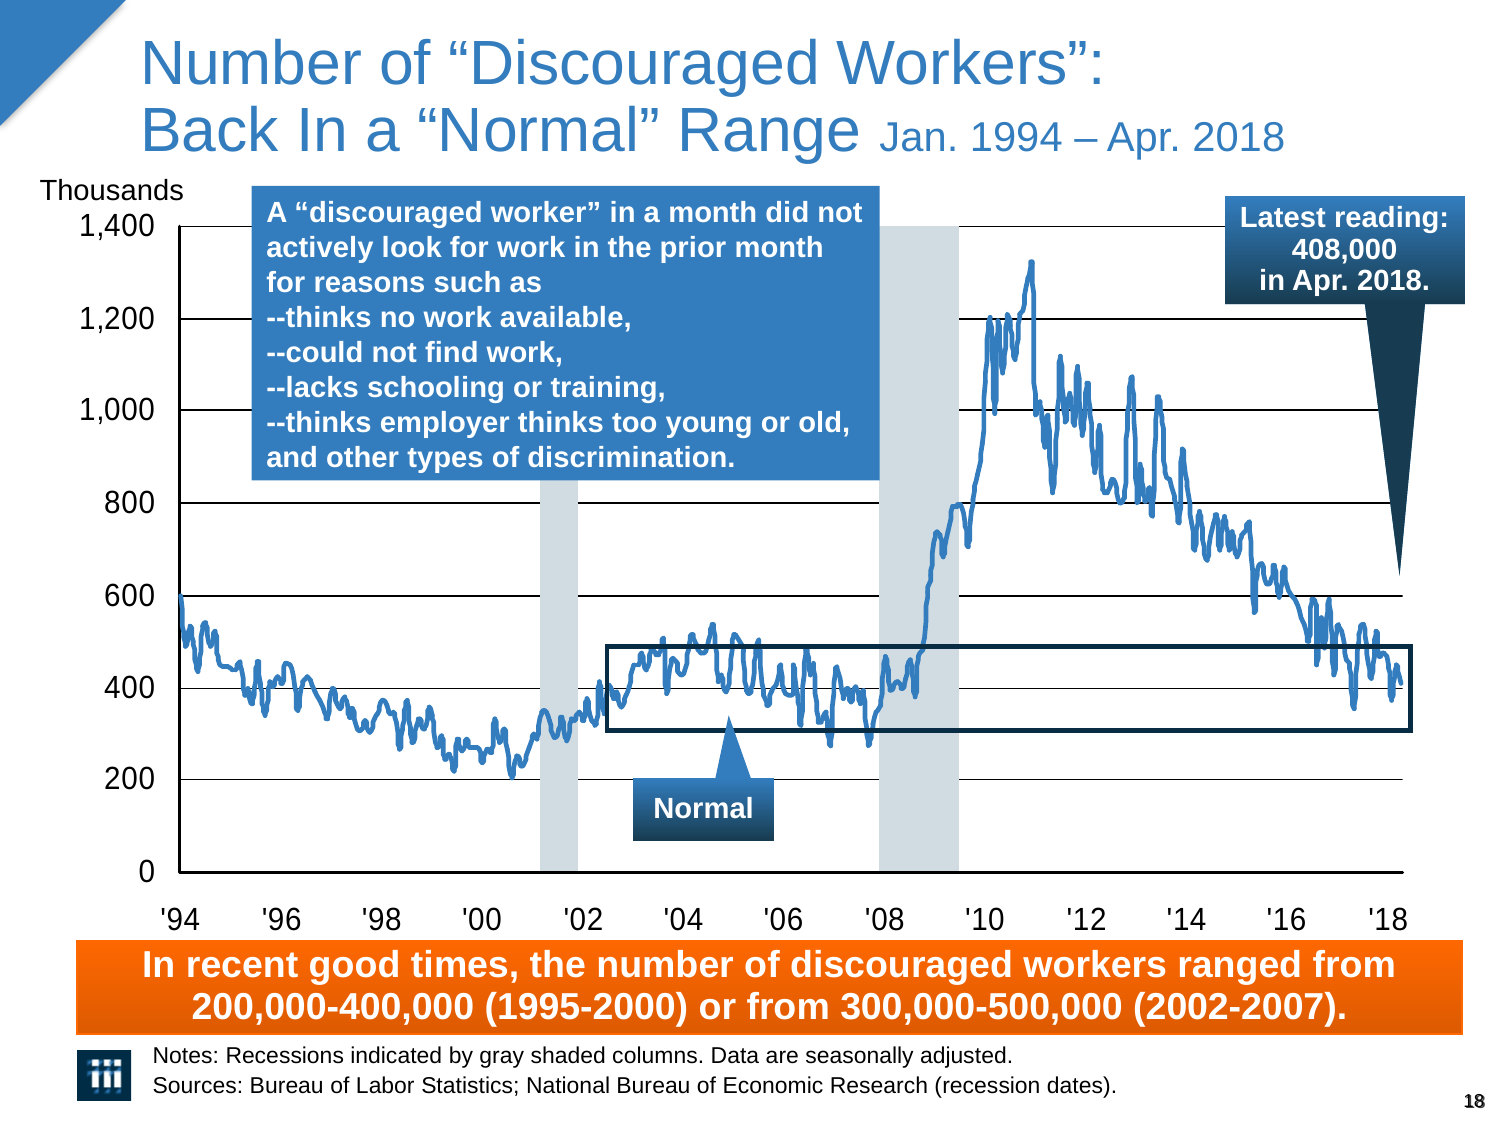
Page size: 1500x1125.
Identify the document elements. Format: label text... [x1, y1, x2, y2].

title Number of “Discouraged Workers”: Back In a “Normal” Range Jan. 1994 – Apr. 2018 [125, 31, 1425, 173]
text_box In recent good times, the number of discouraged workers ranged from 200,000-400,000 (1995-2000) or from 300,000-500,000 (2002-2007). [76, 940, 1463, 1034]
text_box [66, 187, 1436, 964]
text_box Thousands [24, 163, 222, 214]
text_box 18 [1410, 1091, 1485, 1111]
text_box Notes: Recessions indicated by gray shaded columns. Data are seasonally adjusted. Sources: Bureau of Labor Statistics; National Bureau of Economic Research (recession dates). [92, 1045, 1212, 1121]
text_box Latest reading: 408,000 in Apr. 2018. [1441, 195, 1466, 305]
